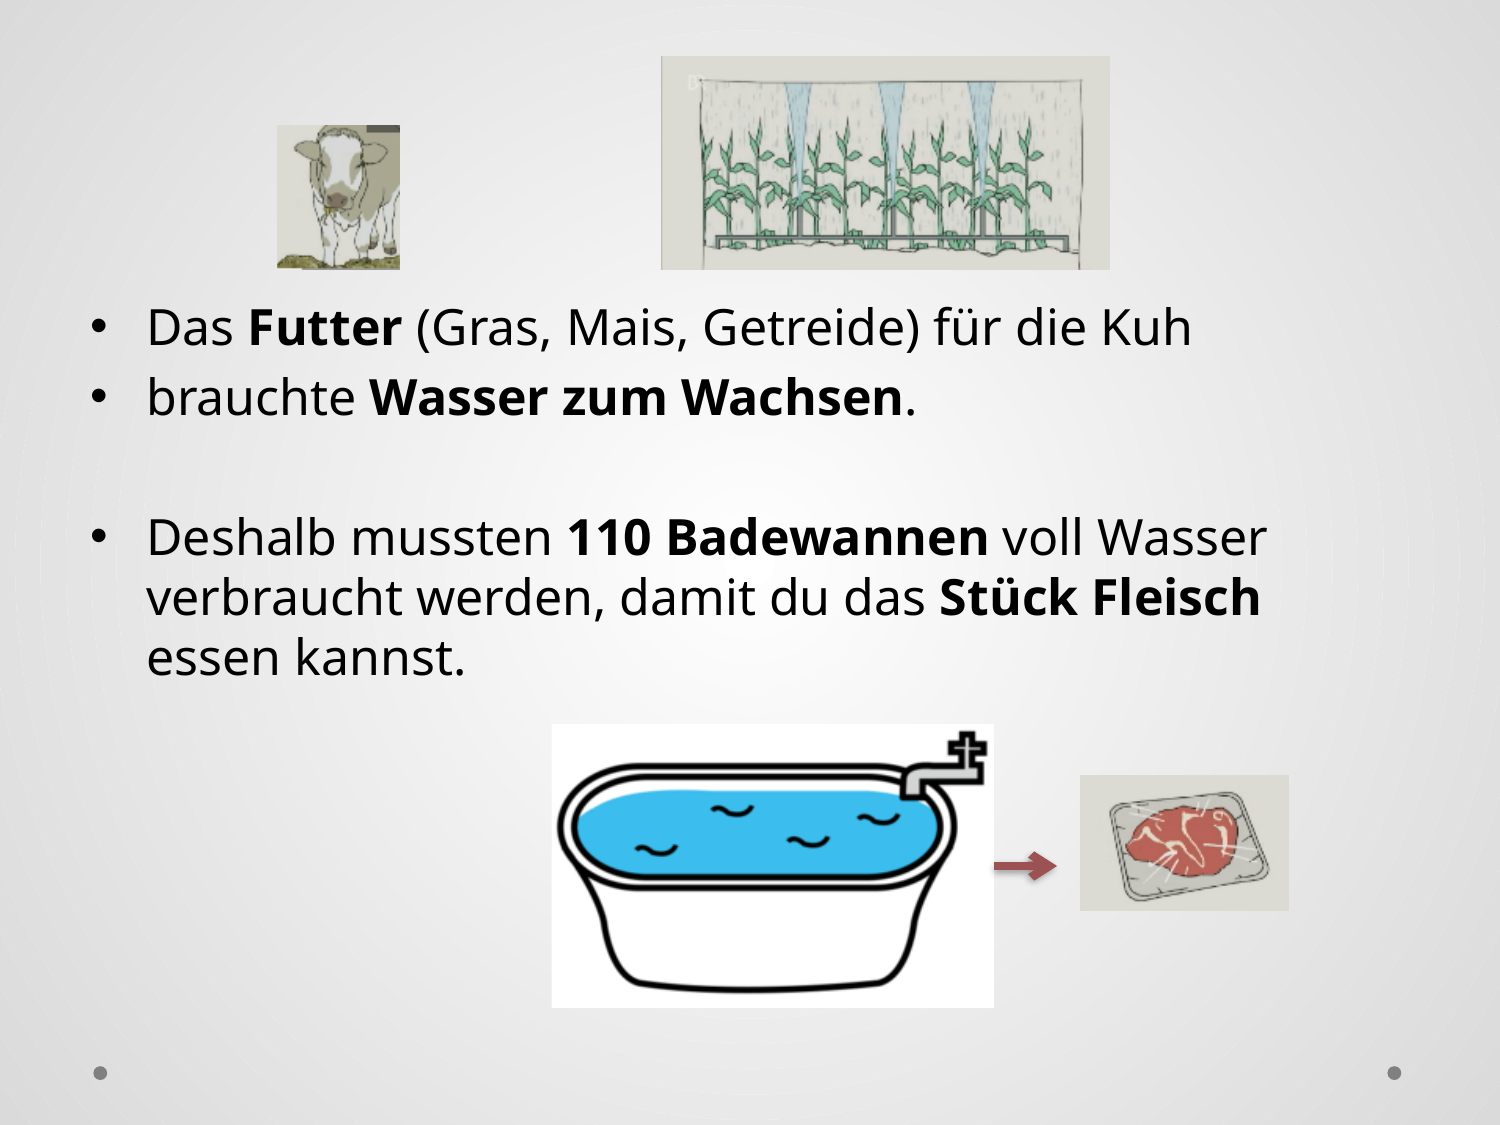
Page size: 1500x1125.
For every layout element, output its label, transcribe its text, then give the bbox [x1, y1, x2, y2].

picture [277, 125, 400, 270]
picture [551, 724, 994, 1008]
picture [660, 56, 1110, 270]
list Das Futter (Gras, Mais, Getreide) für die Kuh brauchte Wasser zum Wachsen. Deshalb mussten 110 Badewannen voll Wasser verbraucht werden, damit du das Stück Fleisch essen kannst. [75, 78, 1425, 1005]
picture [1080, 774, 1289, 912]
